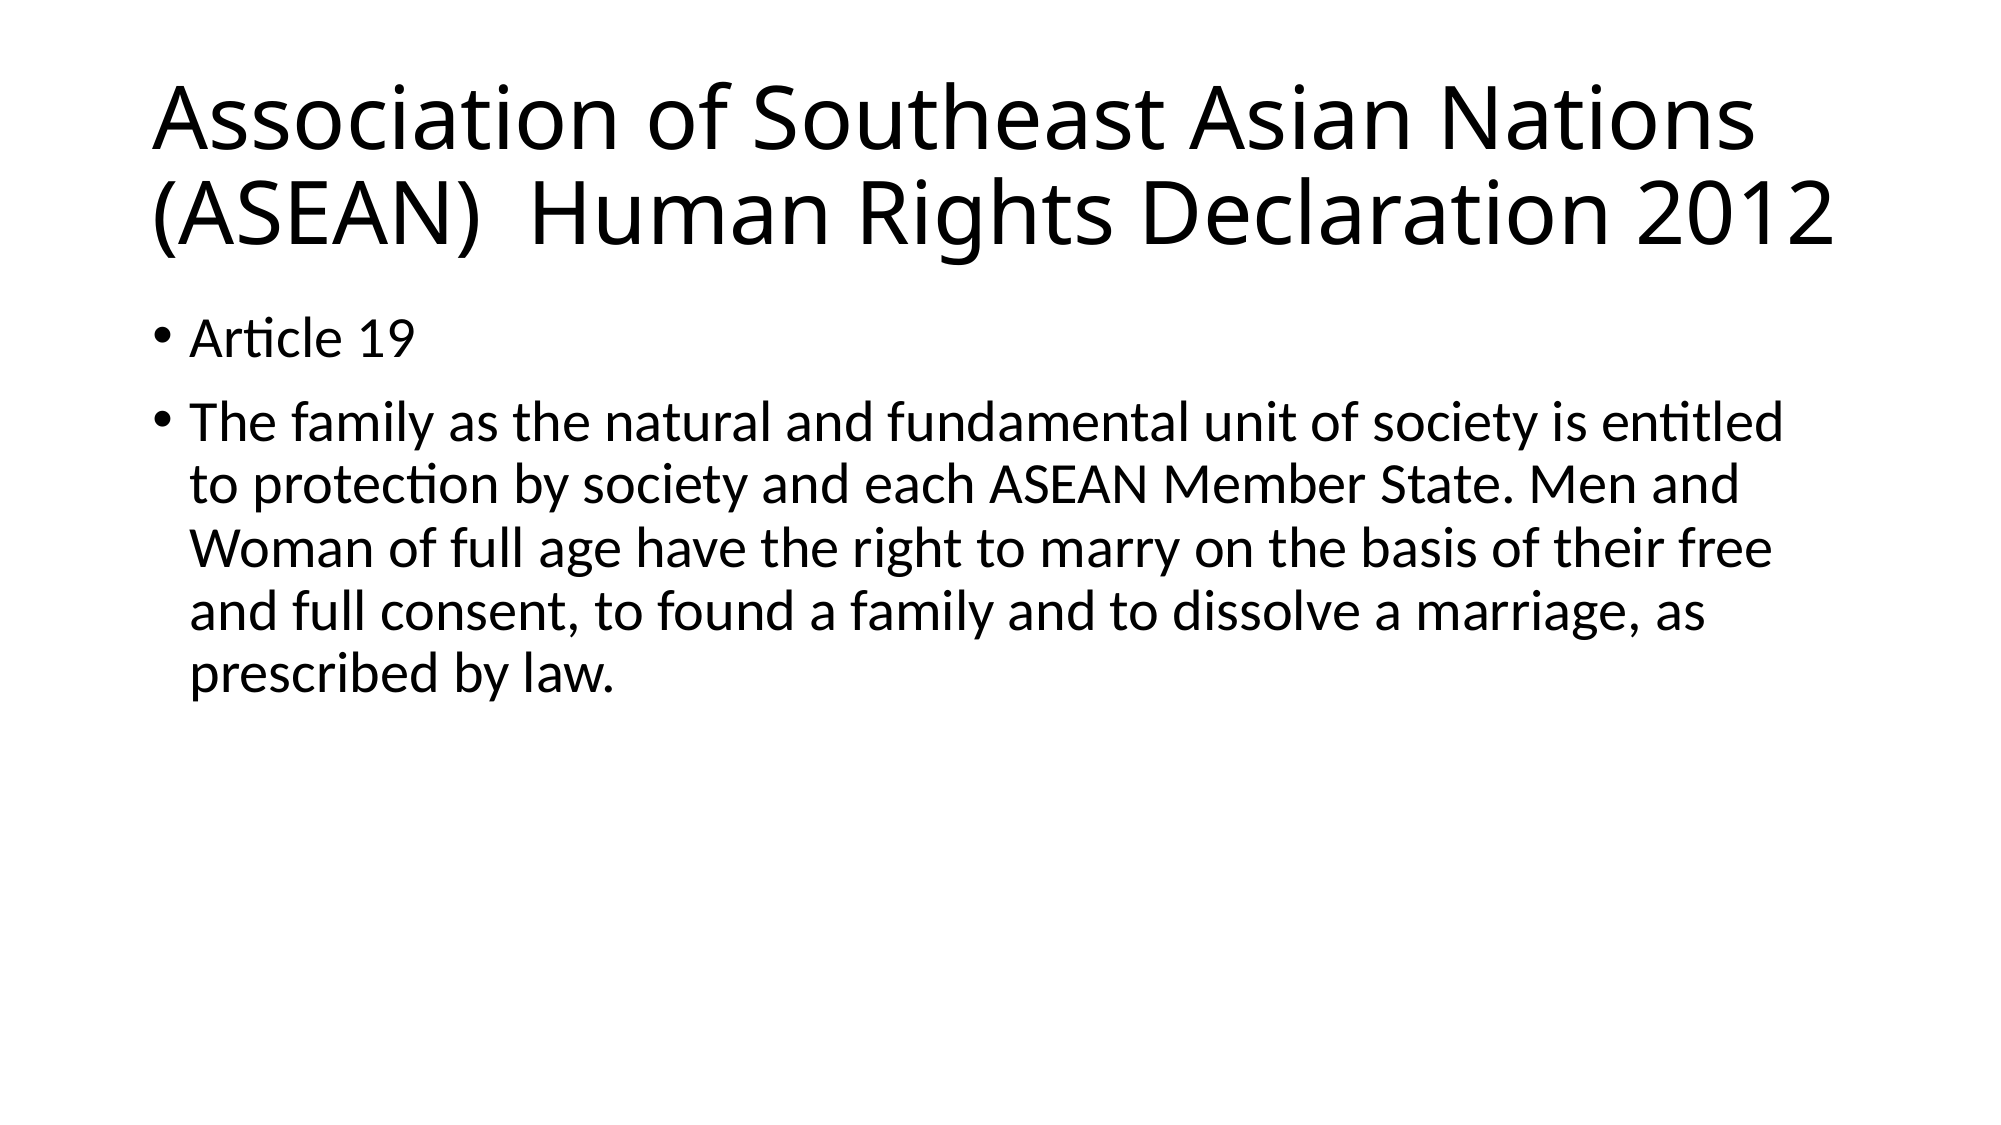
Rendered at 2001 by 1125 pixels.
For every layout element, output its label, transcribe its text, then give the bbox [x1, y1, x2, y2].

list Article 19 The family as the natural and fundamental unit of society is entitled to protection by society and each ASEAN Member State. Men and Woman of full age have the right to marry on the basis of their free and full consent, to found a family and to dissolve a marriage, as prescribed by law. [137, 299, 1863, 1014]
title Association of Southeast Asian Nations (ASEAN) Human Rights Declaration 2012 [137, 59, 1863, 278]
